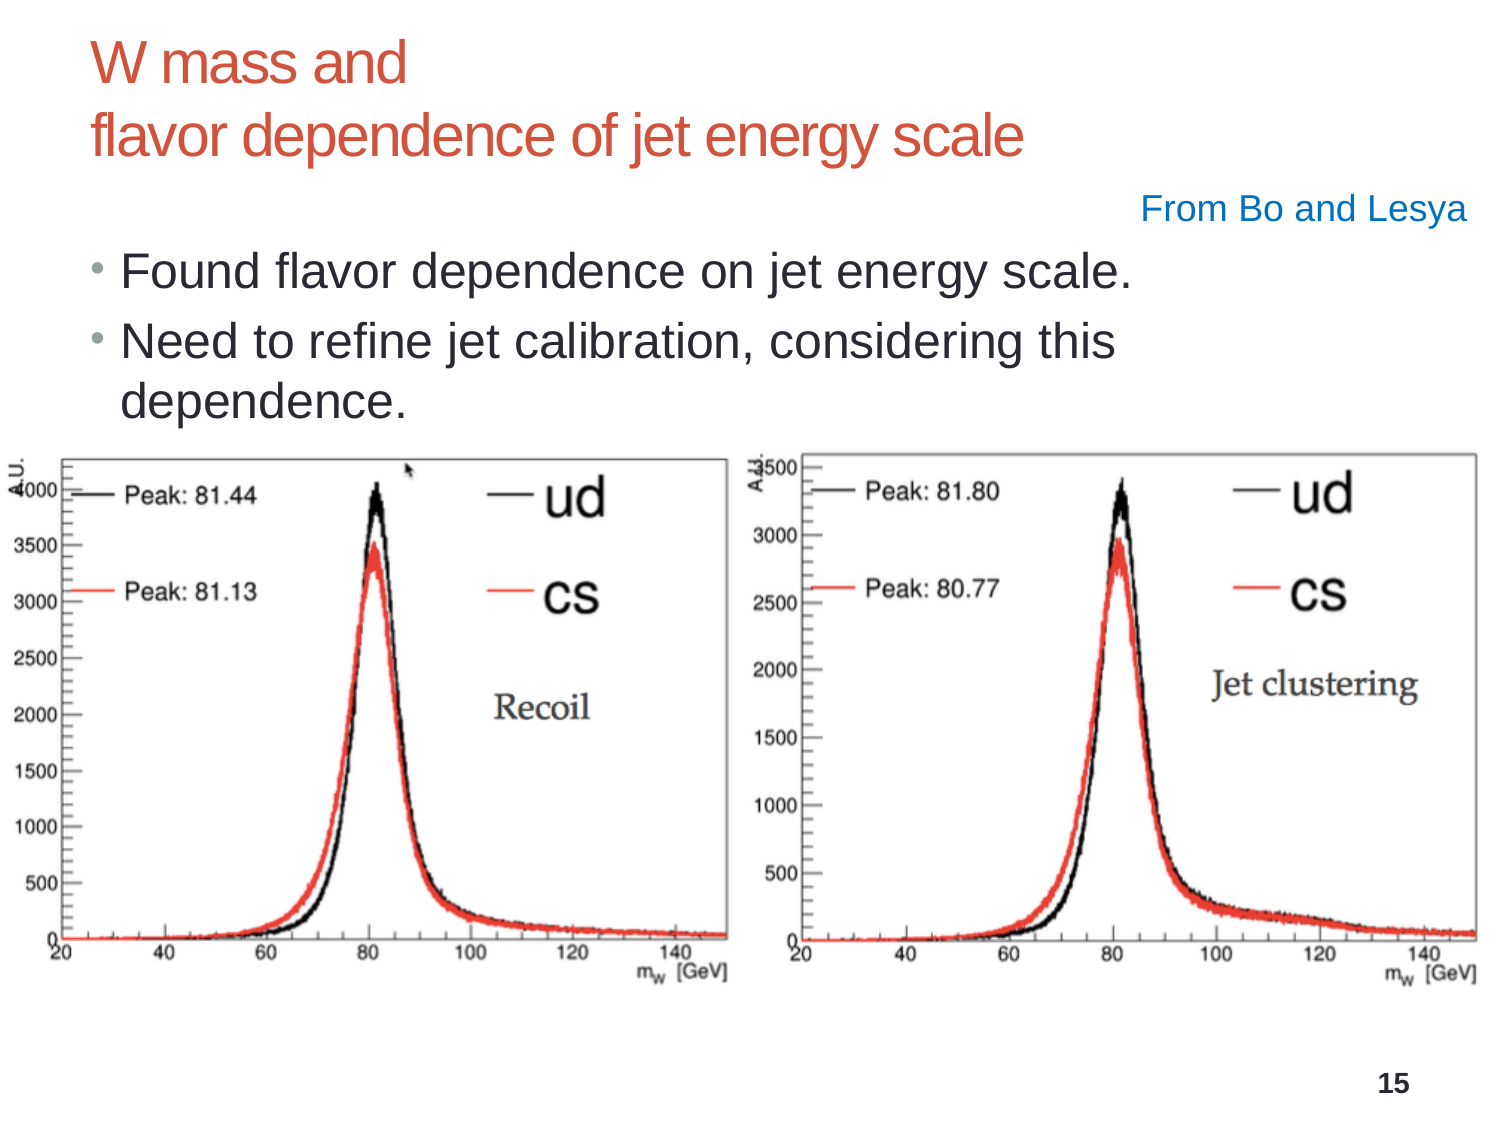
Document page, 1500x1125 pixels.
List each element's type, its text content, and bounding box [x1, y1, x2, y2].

title W mass and flavor dependence of jet energy scale [75, 14, 1500, 177]
list Found flavor dependence on jet energy scale. Need to refine jet calibration, considering this dependence. [75, 230, 1425, 438]
text_box From Bo and Lesya [1115, 176, 1493, 237]
picture [0, 441, 1500, 1056]
slide_number 15 [1250, 1063, 1425, 1110]
